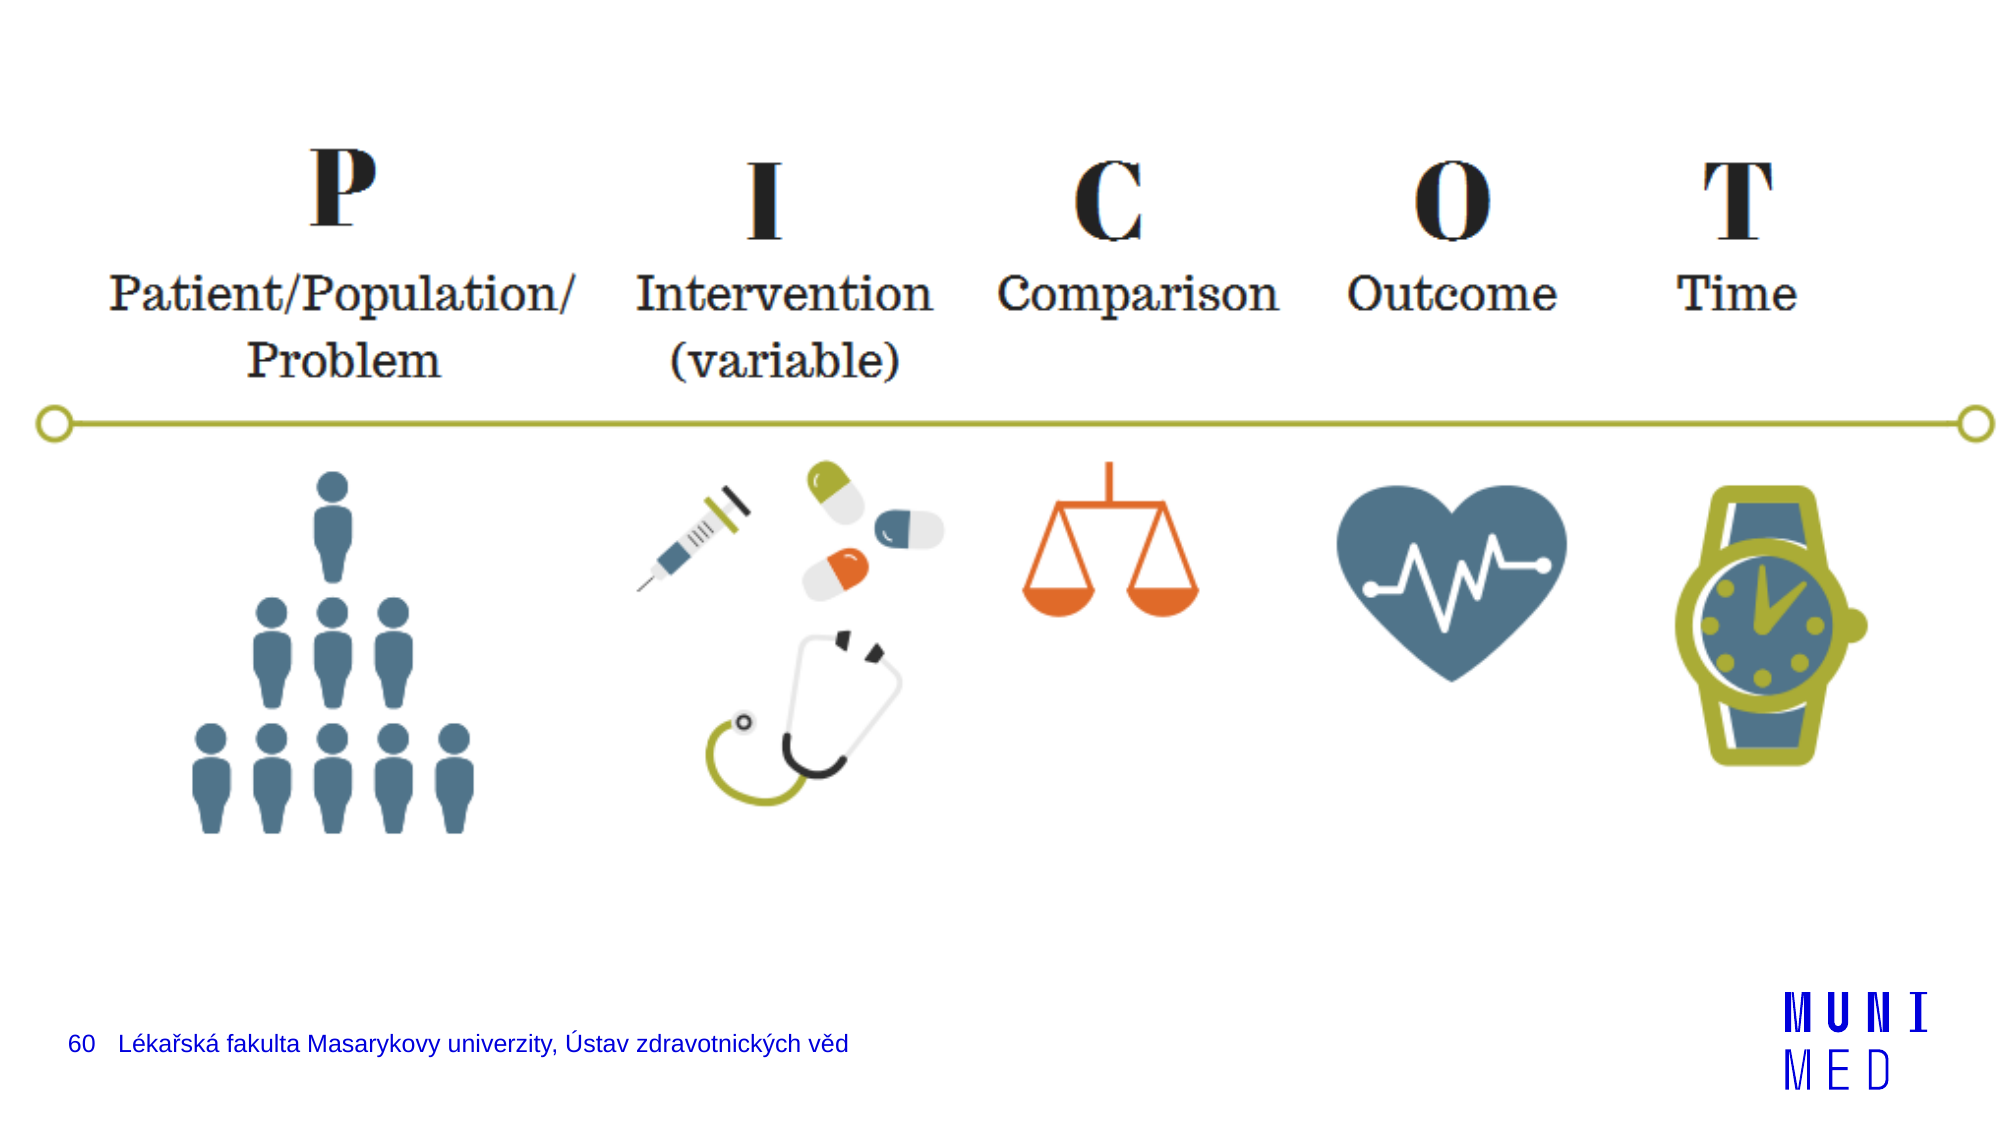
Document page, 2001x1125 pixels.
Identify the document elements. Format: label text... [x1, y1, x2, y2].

footer Lékařská fakulta Masarykovy univerzity, Ústav zdravotnických věd [118, 1021, 1418, 1063]
slide_number 60 [67, 1021, 110, 1063]
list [14, 117, 2000, 840]
